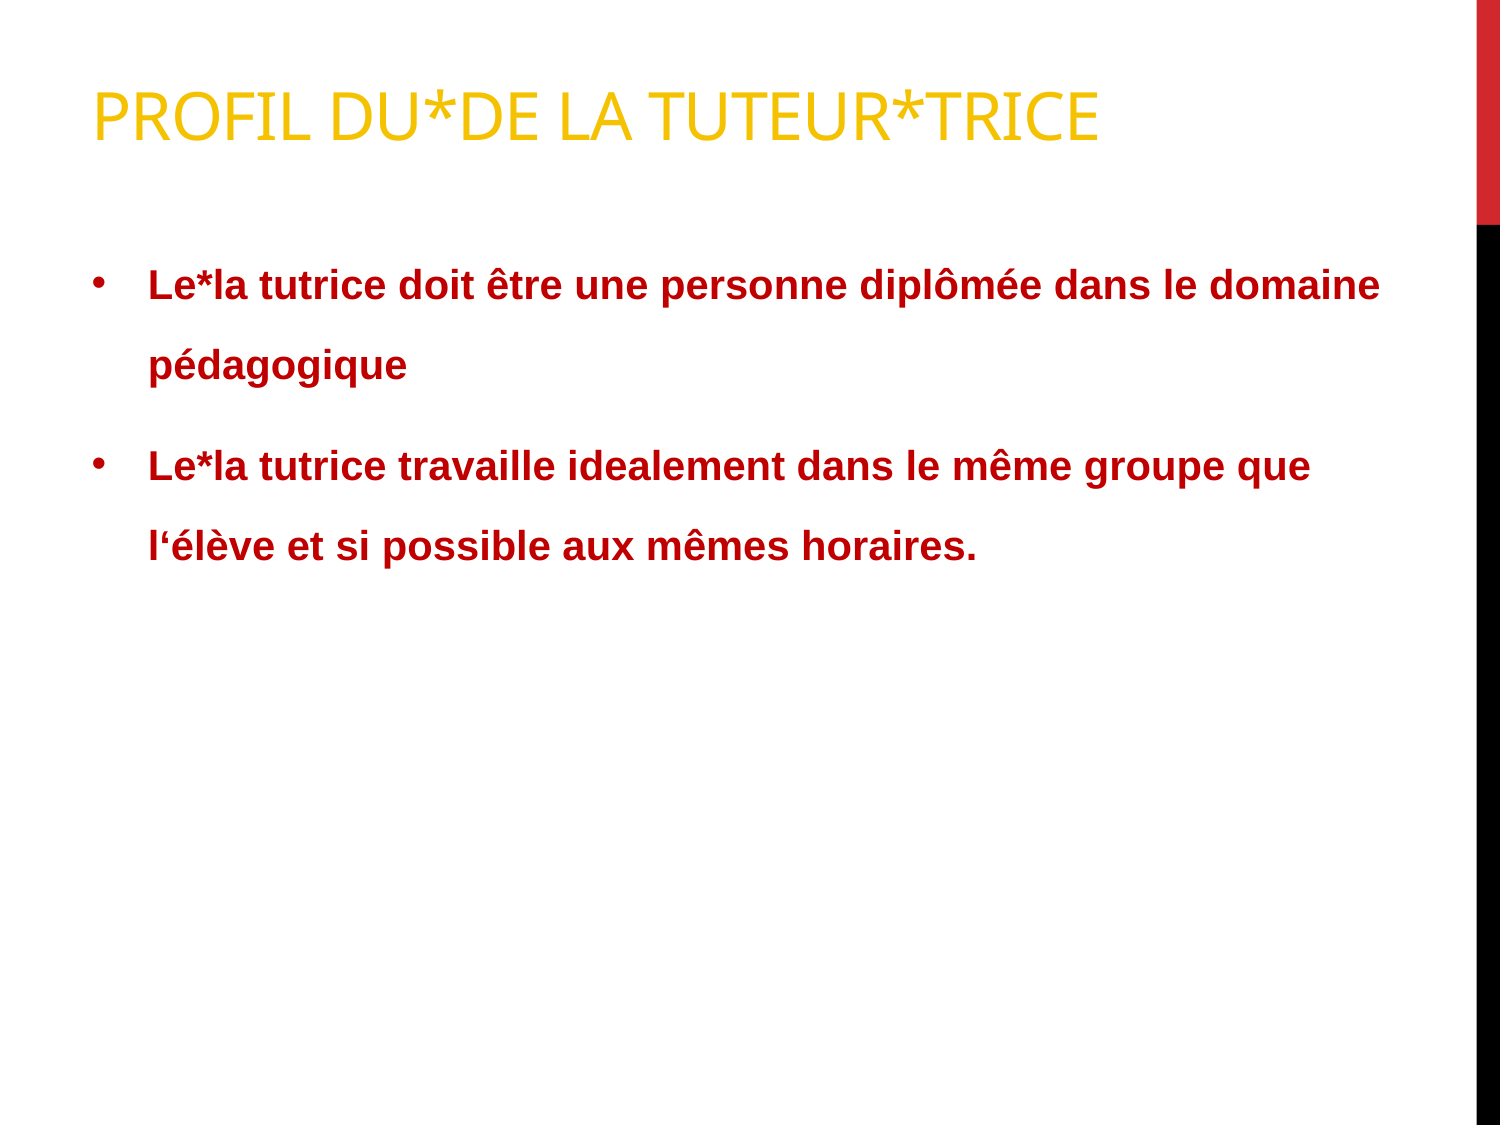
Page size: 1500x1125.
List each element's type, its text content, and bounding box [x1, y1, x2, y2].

list Le*la tutrice doit être une personne diplômée dans le domaine pédagogique Le*la tutrice travaille idealement dans le même groupe que l‘élève et si possible aux mêmes horaires. [76, 219, 1459, 1012]
title Profil du*de la Tuteur*trice [76, 30, 1327, 161]
